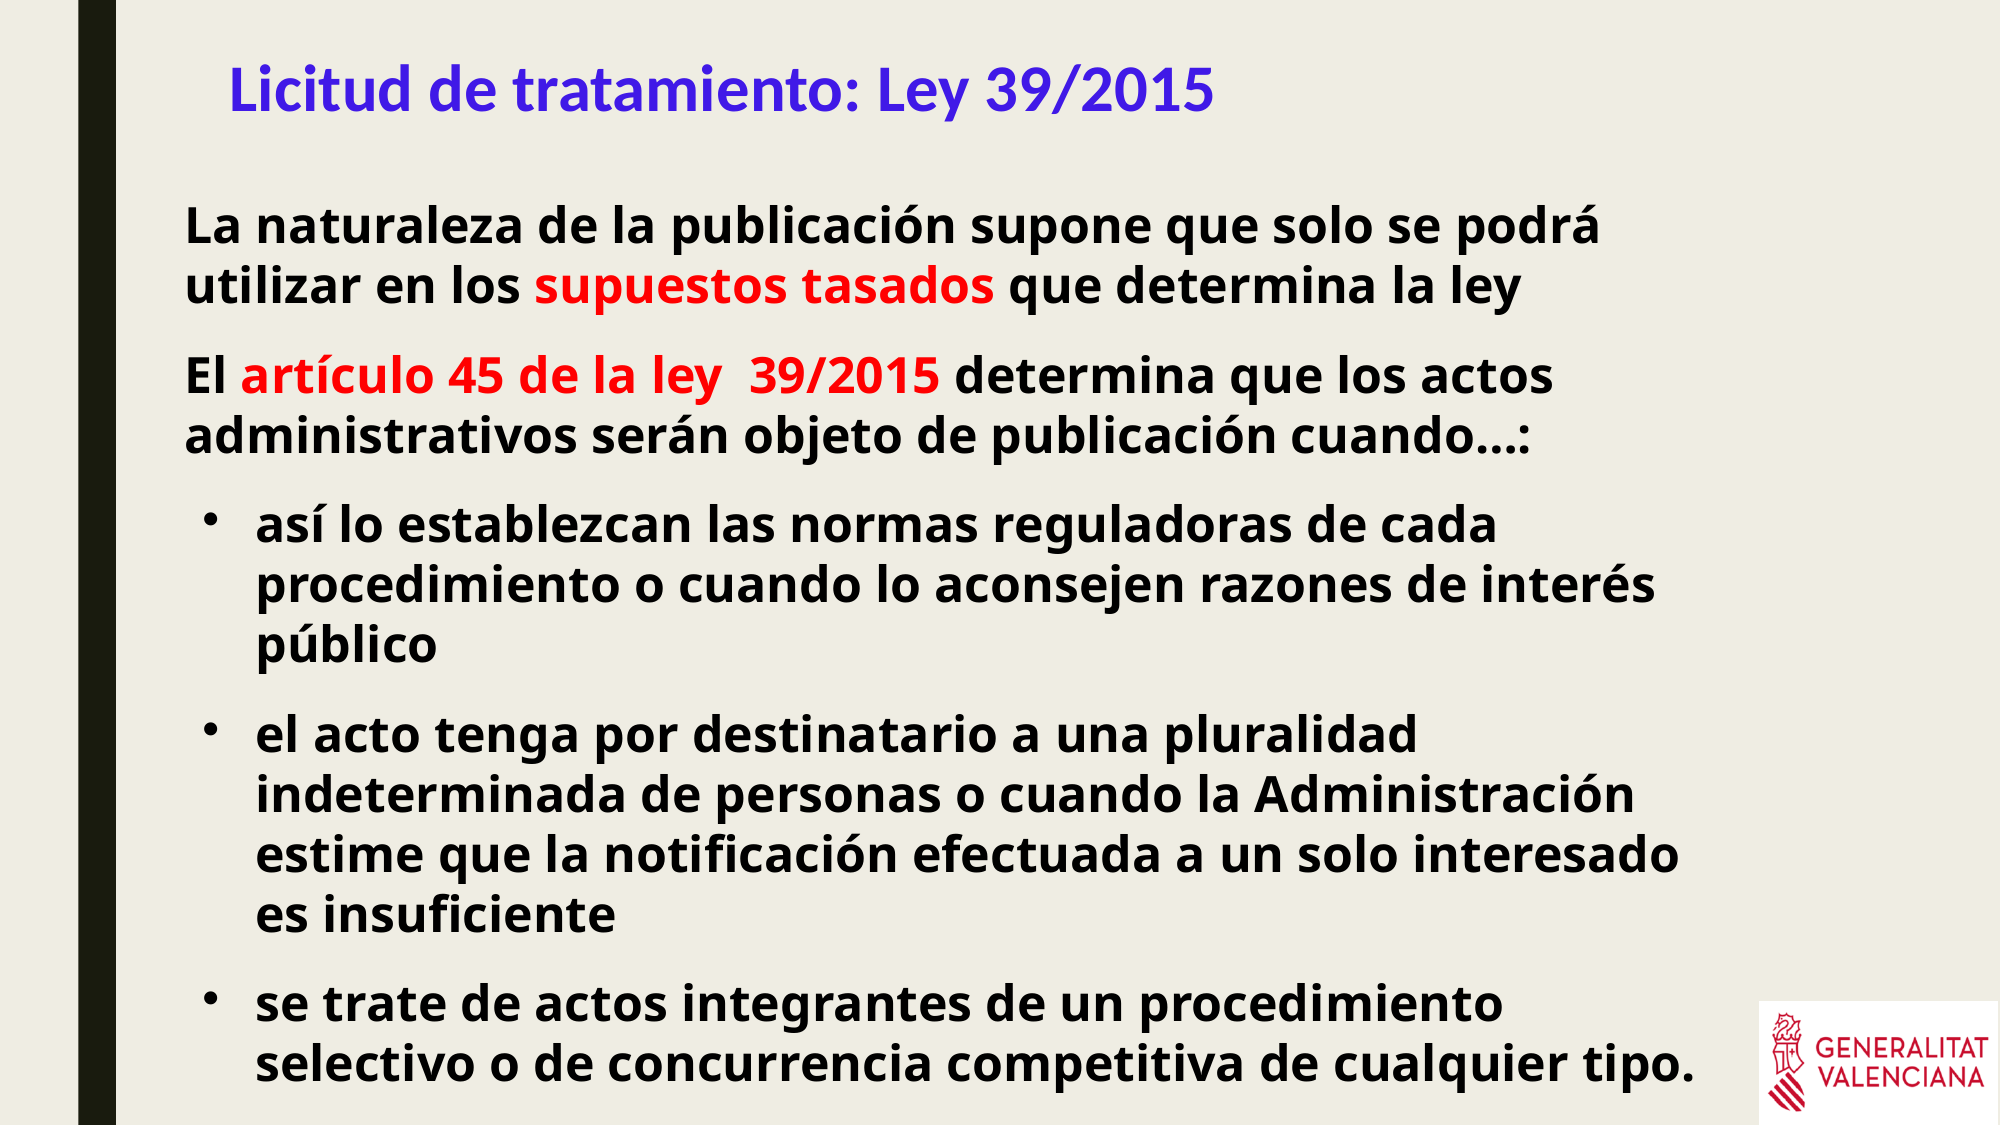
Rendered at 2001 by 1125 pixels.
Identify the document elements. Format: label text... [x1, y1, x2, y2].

text_box Licitud de tratamiento: Ley 39/2015 [214, 32, 1790, 218]
picture [1759, 1001, 1998, 1125]
text_box La naturaleza de la publicación supone que solo se podrá utilizar en los supuestos tasados que determina la ley El artículo 45 de la ley 39/2015 determina que los actos administrativos serán objeto de publicación cuando…: así lo establezcan las normas reguladoras de cada procedimiento o cuando lo aconsejen razones de interés público el acto tenga por destinatario a una pluralidad indeterminada de personas o cuando la Administración estime que la notificación efectuada a un solo interesado es insuficiente se trate de actos integrantes de un procedimiento selectivo o de concurrencia competitiva de cualquier tipo. [184, 193, 1730, 1073]
